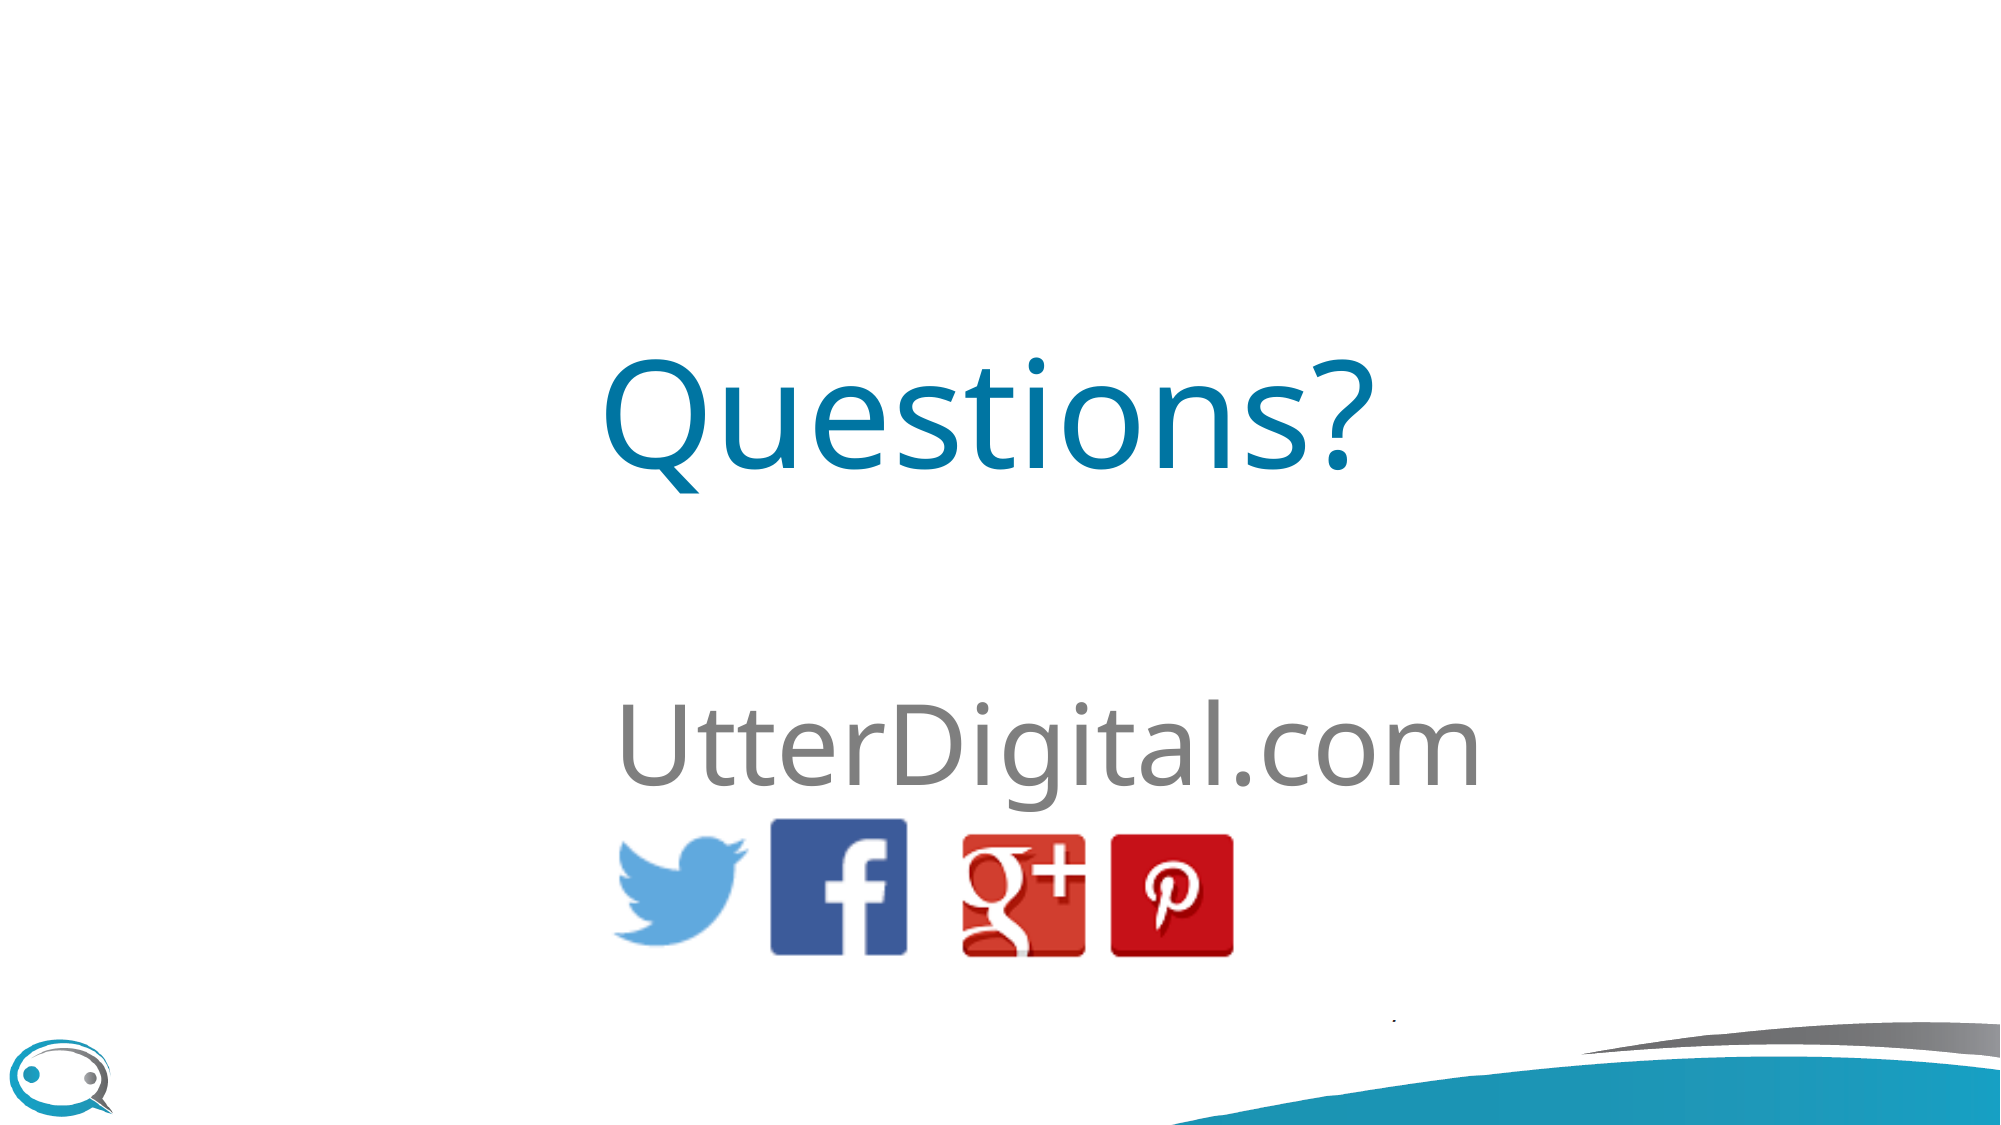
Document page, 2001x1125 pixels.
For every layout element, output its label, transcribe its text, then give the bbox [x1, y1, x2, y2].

picture [8, 1037, 117, 1125]
text_box Questions? [311, 311, 1664, 506]
text_box UtterDigital.com [599, 665, 1612, 815]
picture [604, 816, 925, 958]
picture [954, 816, 1256, 974]
picture [1165, 1020, 2000, 1125]
